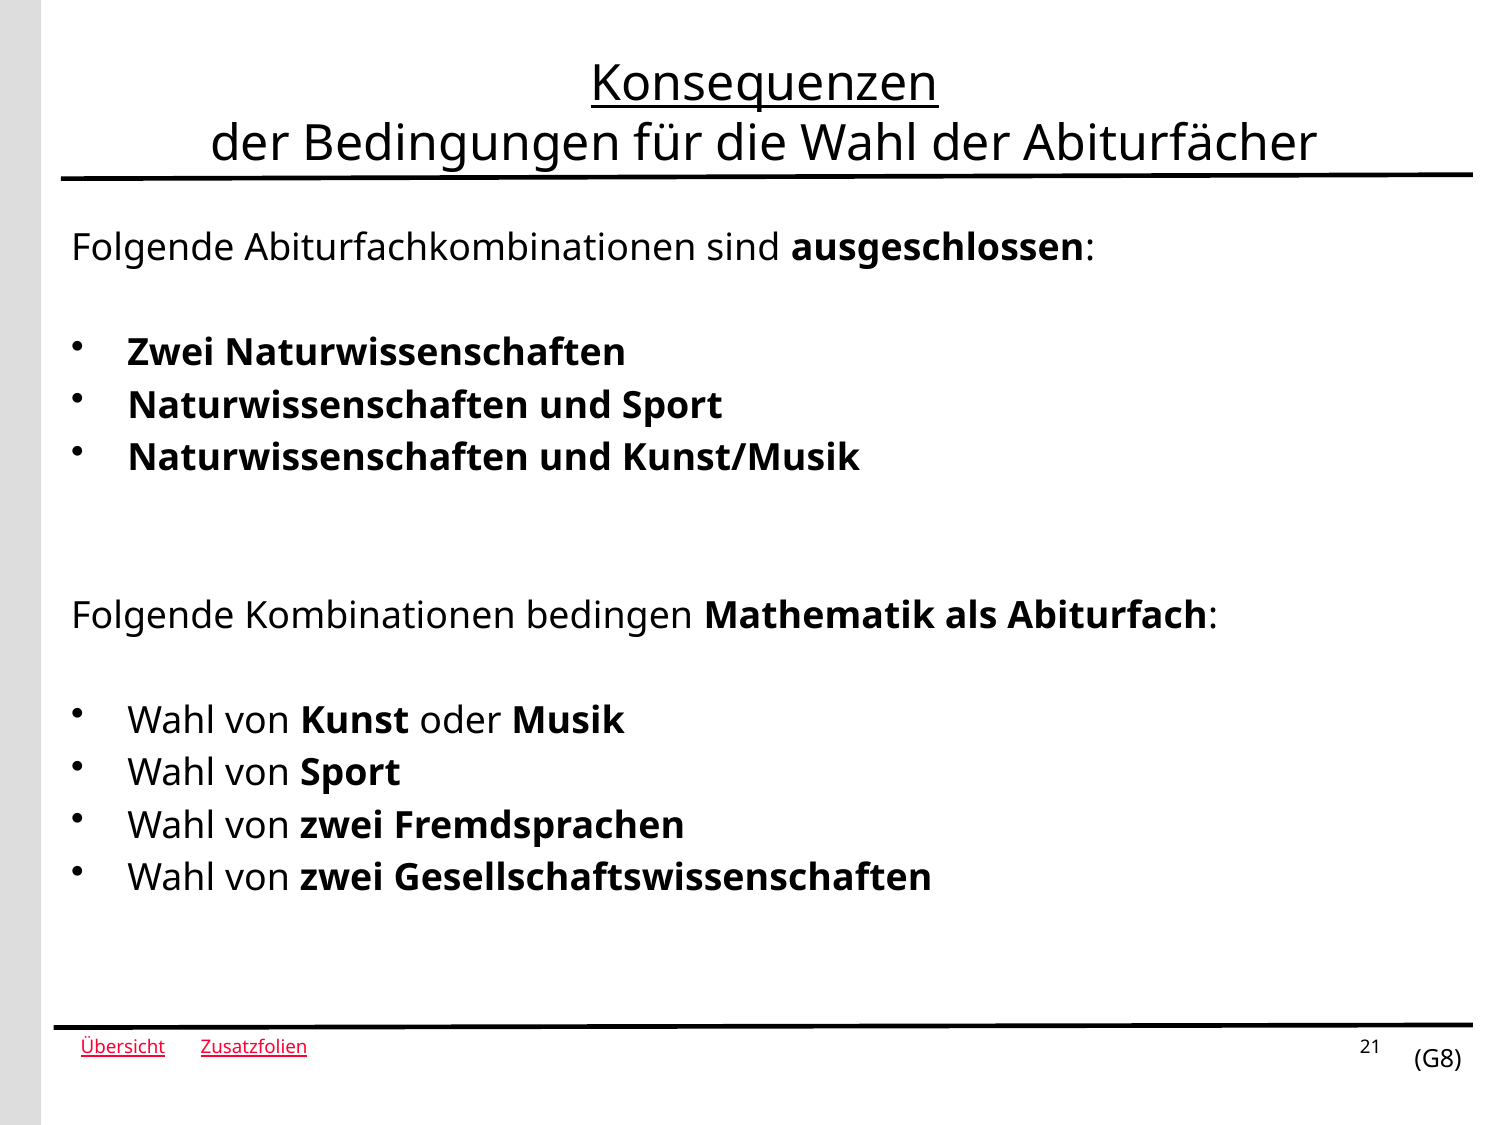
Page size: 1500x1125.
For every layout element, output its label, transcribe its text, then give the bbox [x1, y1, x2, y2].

title Konsequenzen der Bedingungen für die Wahl der Abiturfächer [55, 45, 1474, 176]
slide_number 21 [1266, 1027, 1397, 1103]
list Folgende Abiturfachkombinationen sind ausgeschlossen: Zwei Naturwissenschaften Naturwissenschaften und Sport Naturwissenschaften und Kunst/Musik Folgende Kombinationen bedingen Mathematik als Abiturfach: Wahl von Kunst oder Musik Wahl von Sport Wahl von zwei Fremdsprachen Wahl von zwei Gesellschaftswissenschaften [55, 215, 1406, 958]
